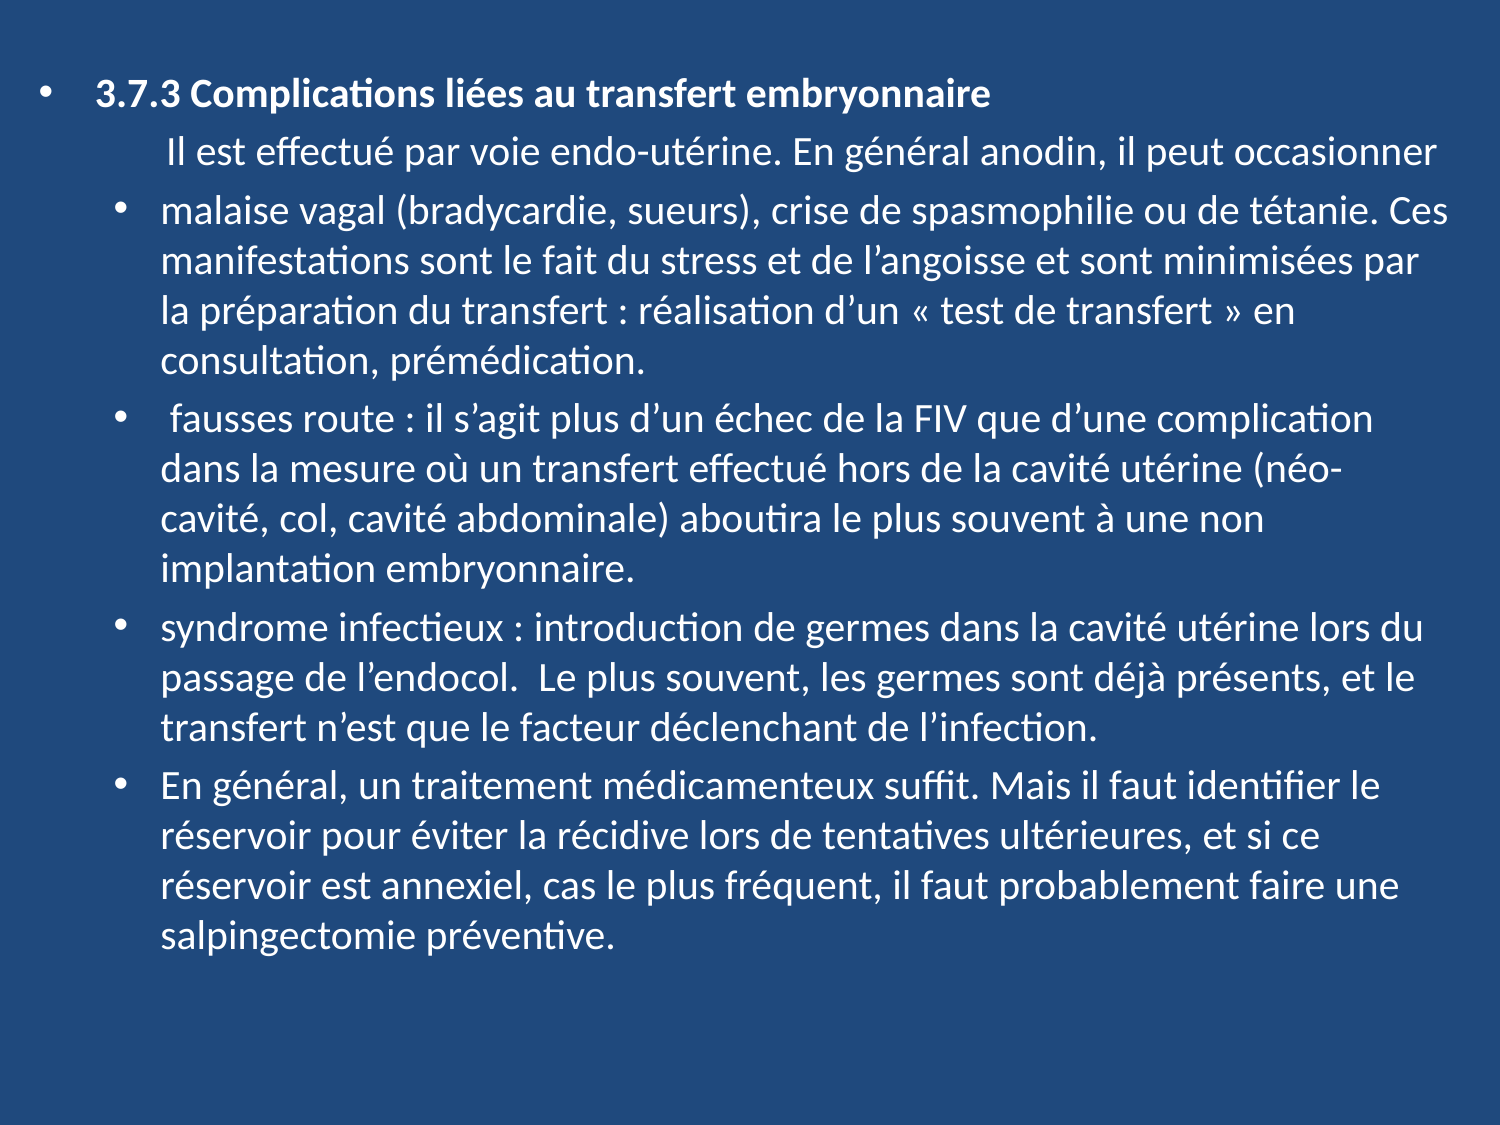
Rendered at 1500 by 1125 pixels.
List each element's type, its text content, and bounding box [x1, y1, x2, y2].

list 3.7.3 Complications liées au transfert embryonnaire Il est effectué par voie endo-utérine. En général anodin, il peut occasionner malaise vagal (bradycardie, sueurs), crise de spasmophilie ou de tétanie. Ces manifestations sont le fait du stress et de l’angoisse et sont minimisées par la préparation du transfert : réalisation d’un « test de transfert » en consultation, prémédication. fausses route : il s’agit plus d’un échec de la FIV que d’une complication dans la mesure où un transfert effectué hors de la cavité utérine (néo-cavité, col, cavité abdominale) aboutira le plus souvent à une non implantation embryonnaire. syndrome infectieux : introduction de germes dans la cavité utérine lors du passage de l’endocol. Le plus souvent, les germes sont déjà présents, et le transfert n’est que le facteur déclenchant de l’infection. En général, un traitement médicamenteux suffit. Mais il faut identifier le réservoir pour éviter la récidive lors de tentatives ultérieures, et si ce réservoir est annexiel, cas le plus fréquent, il faut probablement faire une salpingectomie préventive. [23, 0, 1465, 1090]
